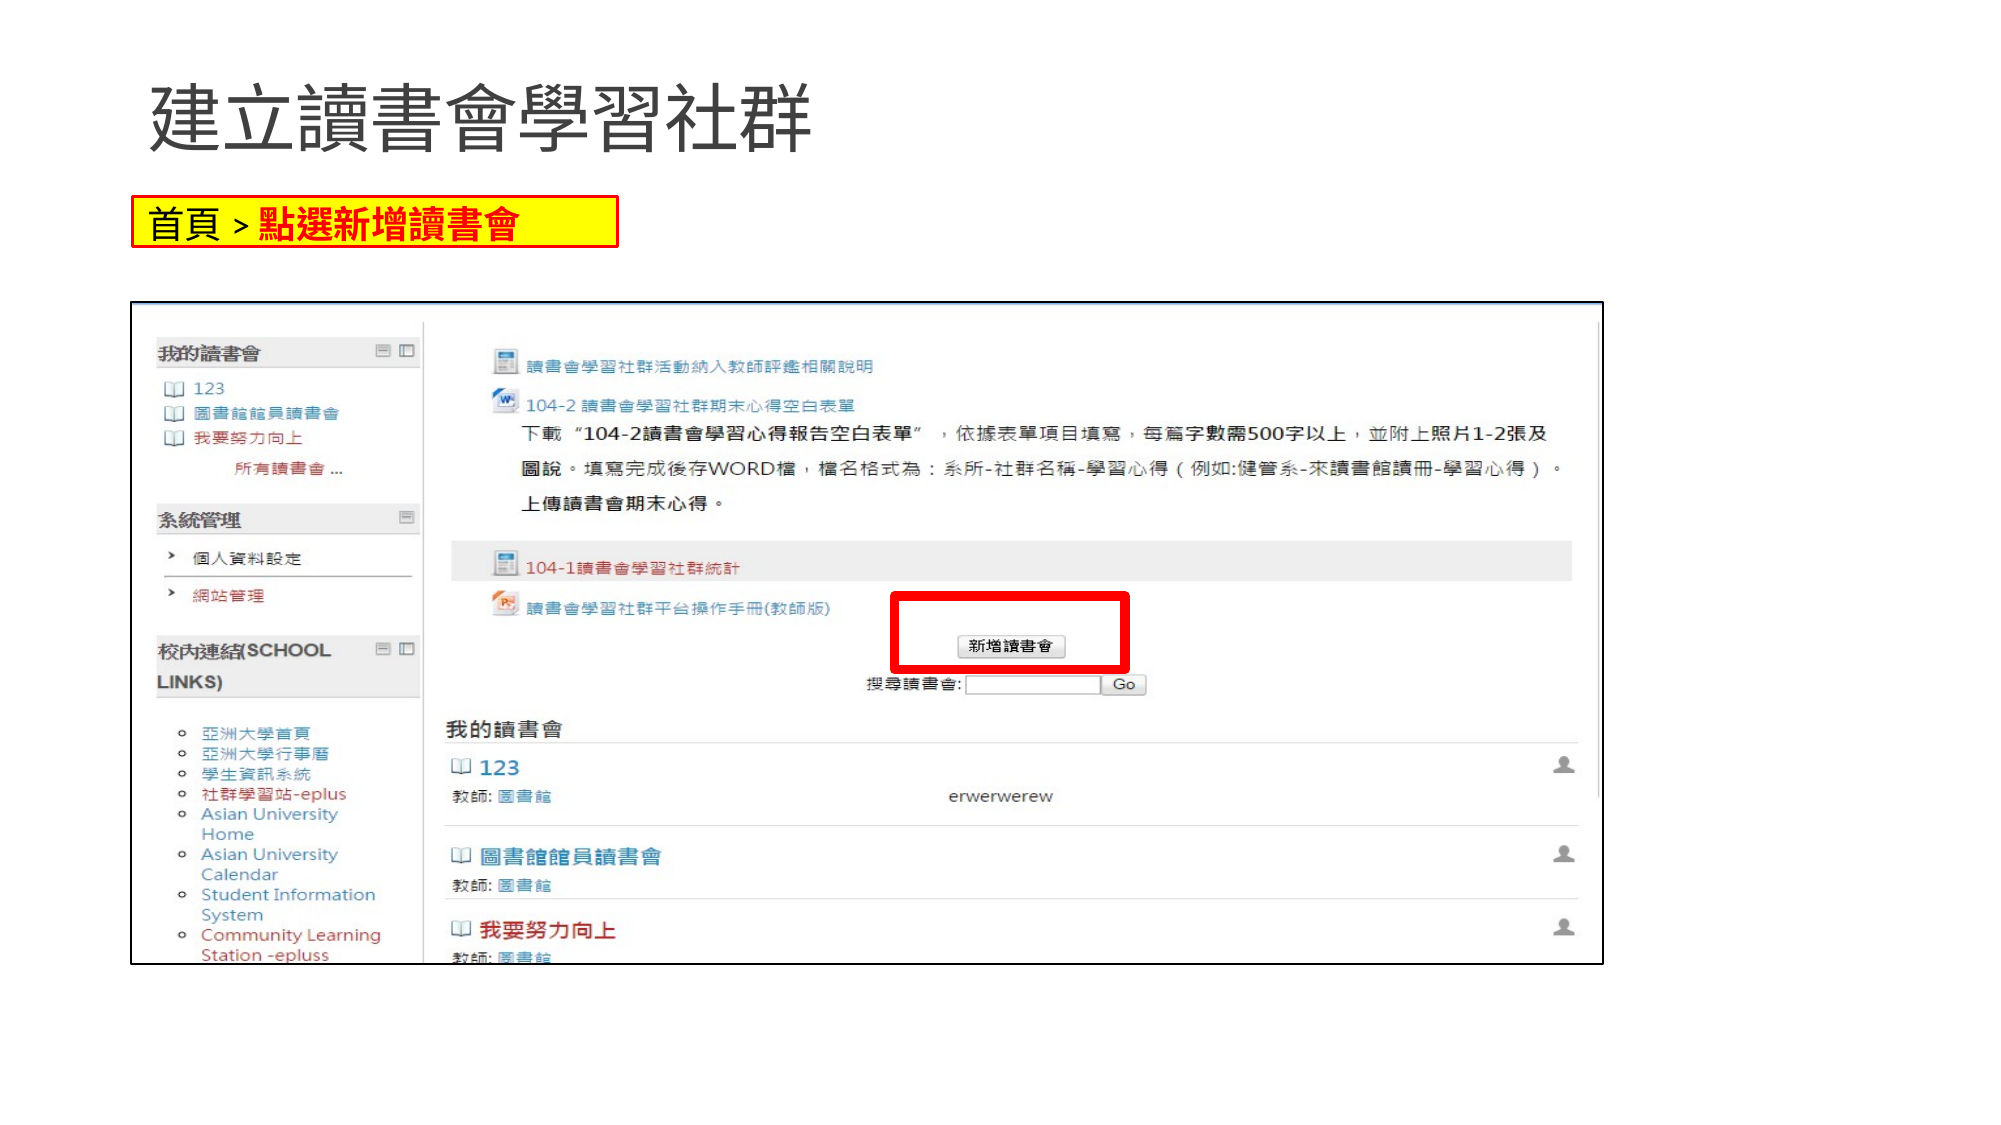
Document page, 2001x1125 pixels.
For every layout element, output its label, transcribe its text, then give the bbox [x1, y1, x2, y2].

text_box 建立讀書會學習社群 [145, 69, 816, 162]
text_box [894, 596, 1126, 670]
text_box [131, 301, 1603, 964]
text_box 首頁>點選新增讀書會 [132, 196, 618, 247]
